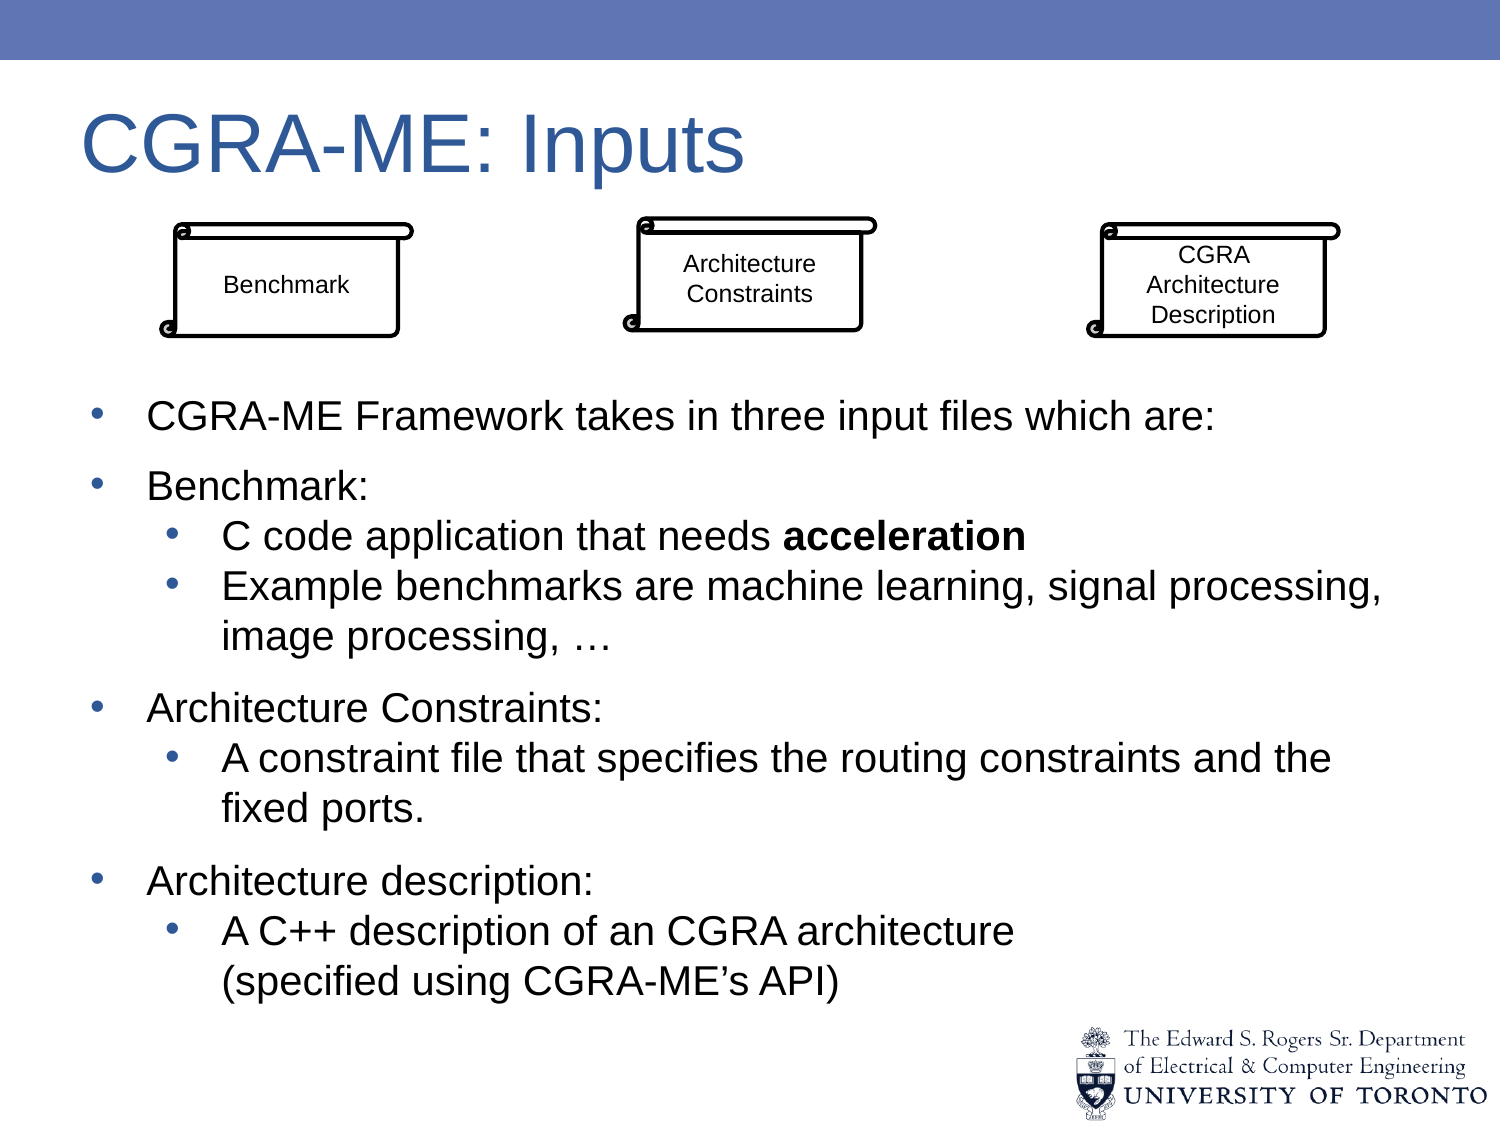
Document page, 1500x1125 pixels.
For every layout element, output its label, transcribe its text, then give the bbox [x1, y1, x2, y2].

text_box Benchmark [161, 224, 412, 336]
text_box CGRA Architecture Description [1088, 224, 1339, 336]
picture [1068, 1024, 1492, 1123]
text_box CGRA-ME Framework takes in three input files which are: Benchmark: C code application that needs acceleration Example benchmarks are machine learning, signal processing, image processing, … Architecture Constraints: A constraint file that specifies the routing constraints and the fixed ports. Architecture description: A C++ description of an CGRA architecture (specified using CGRA-ME’s API) [74, 380, 1425, 1063]
text_box Architecture Constraints [624, 218, 876, 331]
text_box CGRA-ME: Inputs [67, 45, 1452, 234]
